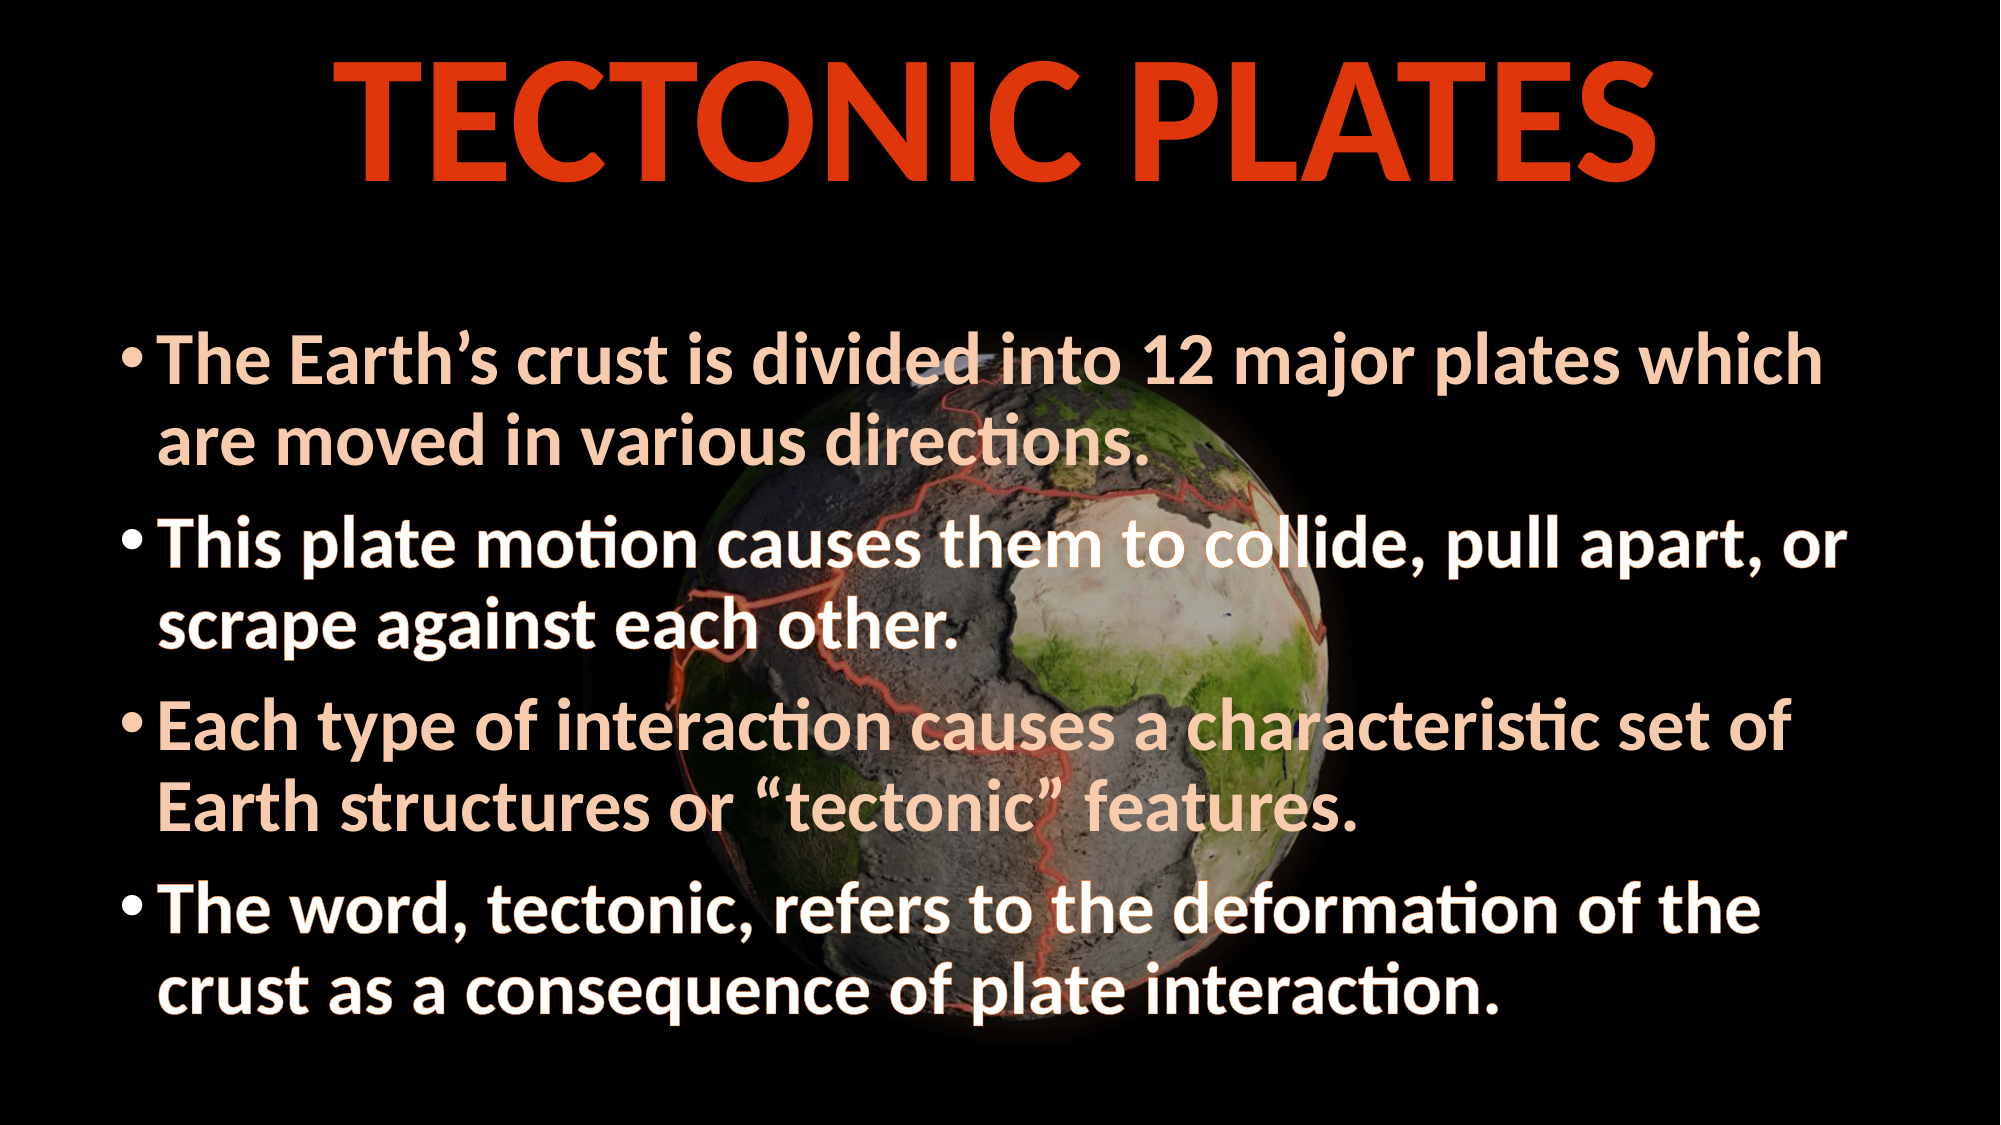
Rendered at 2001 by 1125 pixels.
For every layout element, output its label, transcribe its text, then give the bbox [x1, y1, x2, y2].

list The Earth’s crust is divided into 12 major plates which are moved in various directions. This plate motion causes them to collide, pull apart, or scrape against each other. Each type of interaction causes a characteristic set of Earth structures or “tectonic” features. The word, tectonic, refers to the deformation of the crust as a consequence of plate interaction. [104, 312, 583, 1000]
text_box TECTONIC PLATES [104, 0, 1892, 244]
list The Earth’s crust is divided into 12 major plates which are moved in various directions. This plate motion causes them to collide, pull apart, or scrape against each other. Each type of interaction causes a characteristic set of Earth structures or “tectonic” features. The word, tectonic, refers to the deformation of the crust as a consequence of plate interaction. [1412, 312, 1892, 1000]
picture [583, 243, 1412, 1125]
